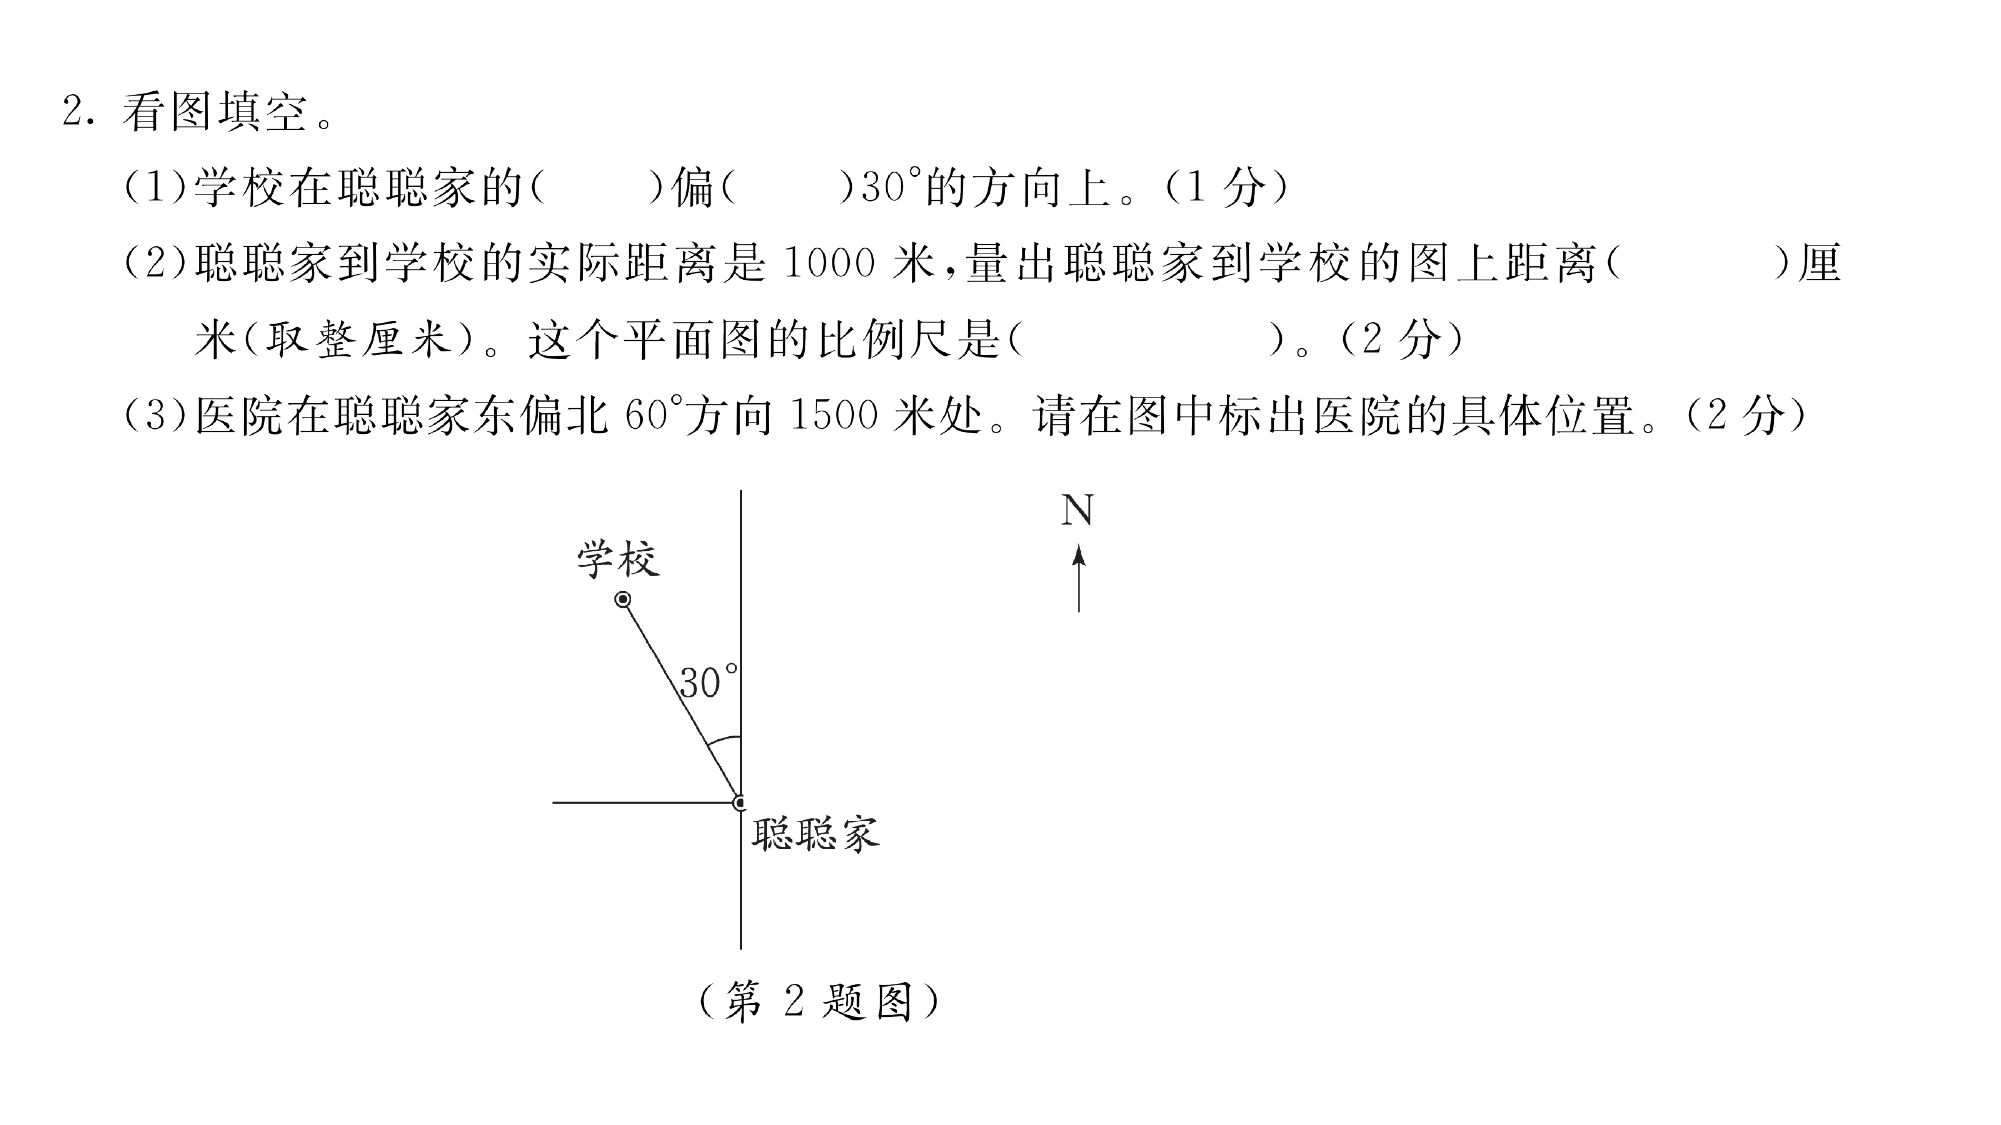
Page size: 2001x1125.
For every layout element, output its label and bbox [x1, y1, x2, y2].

picture [58, 58, 1949, 443]
picture [548, 473, 1129, 1038]
